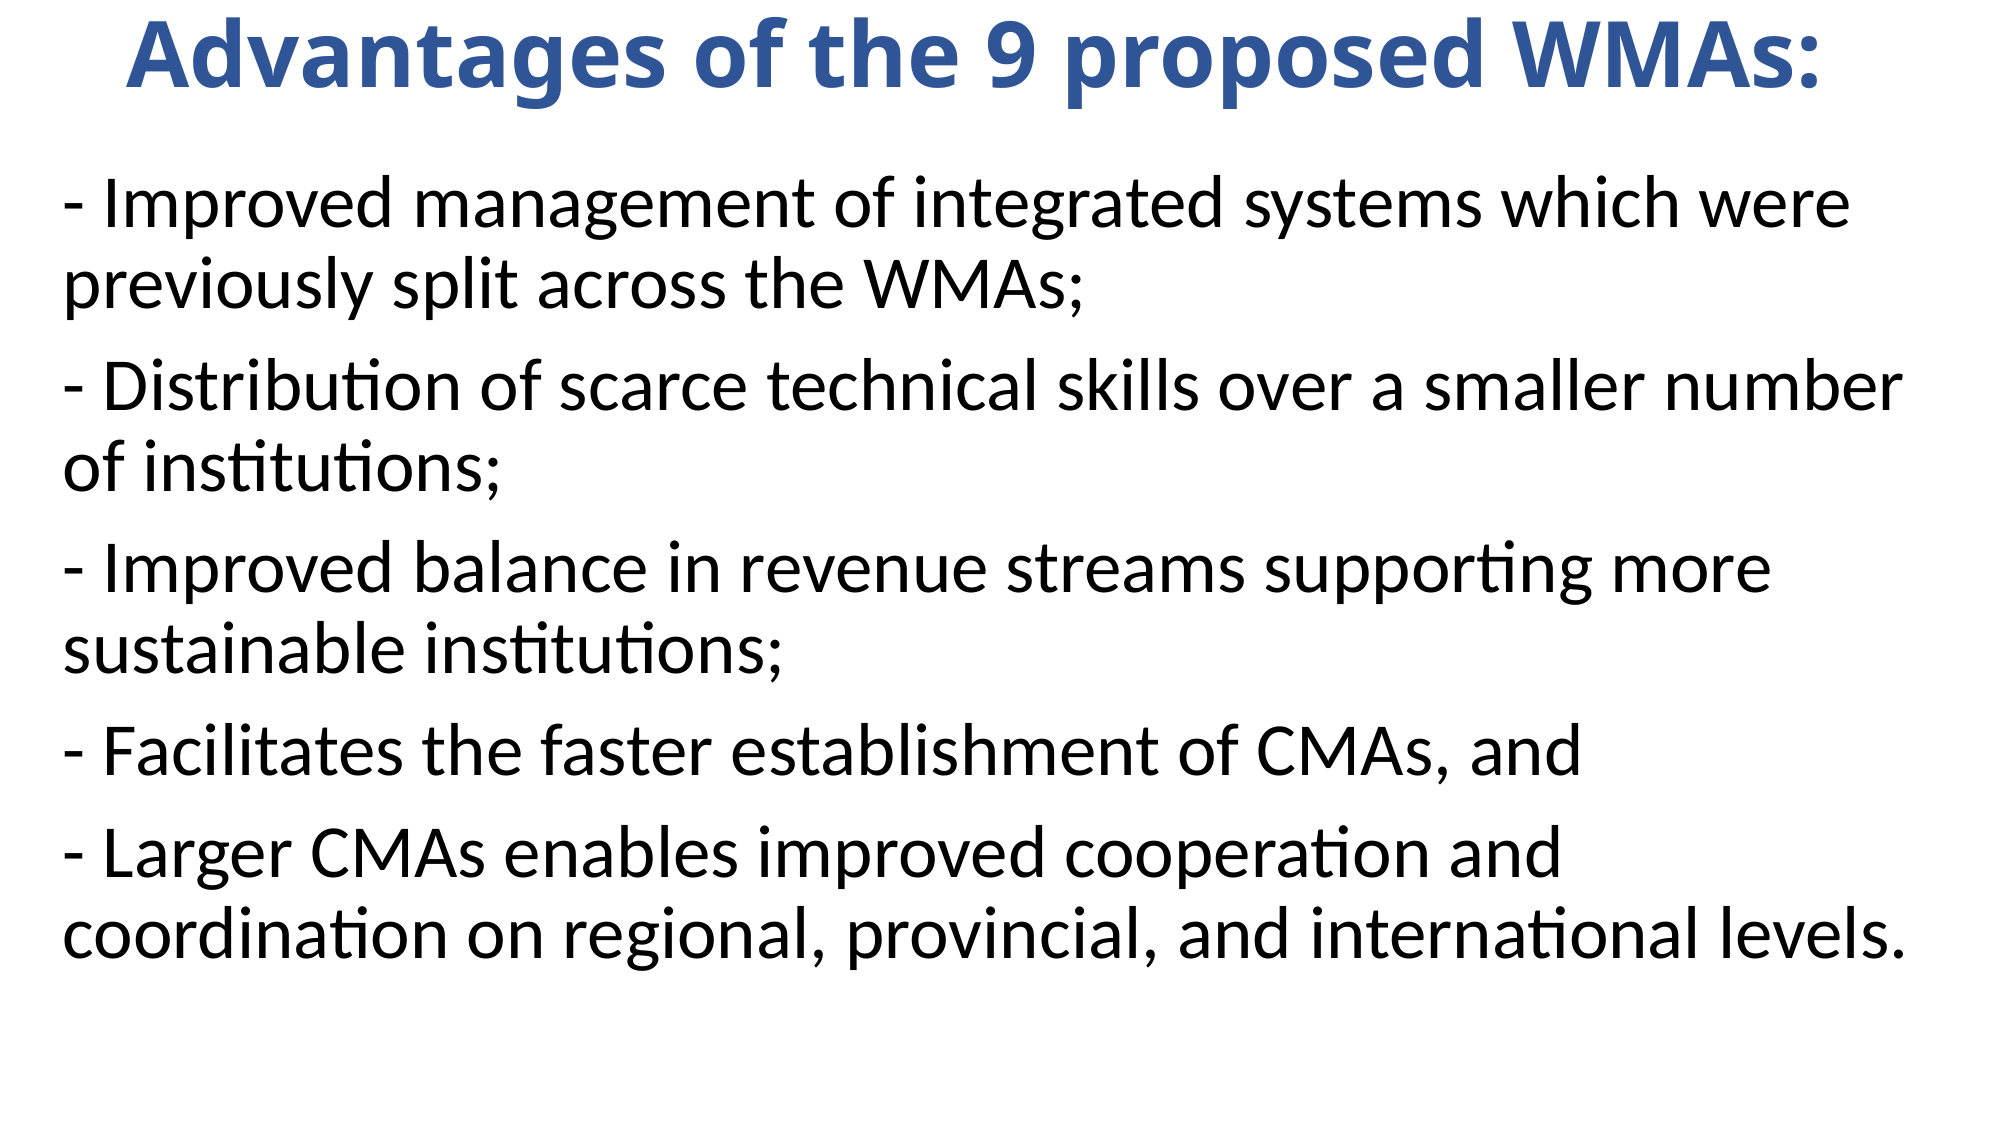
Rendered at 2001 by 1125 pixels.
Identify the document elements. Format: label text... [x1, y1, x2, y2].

list - Improved management of integrated systems which were previously split across the WMAs; - Distribution of scarce technical skills over a smaller number of institutions; - Improved balance in revenue streams supporting more sustainable institutions; - Facilitates the faster establishment of CMAs, and - Larger CMAs enables improved cooperation and coordination on regional, provincial, and international levels. [48, 155, 1928, 1125]
title Advantages of the 9 proposed WMAs: [0, 0, 1950, 115]
